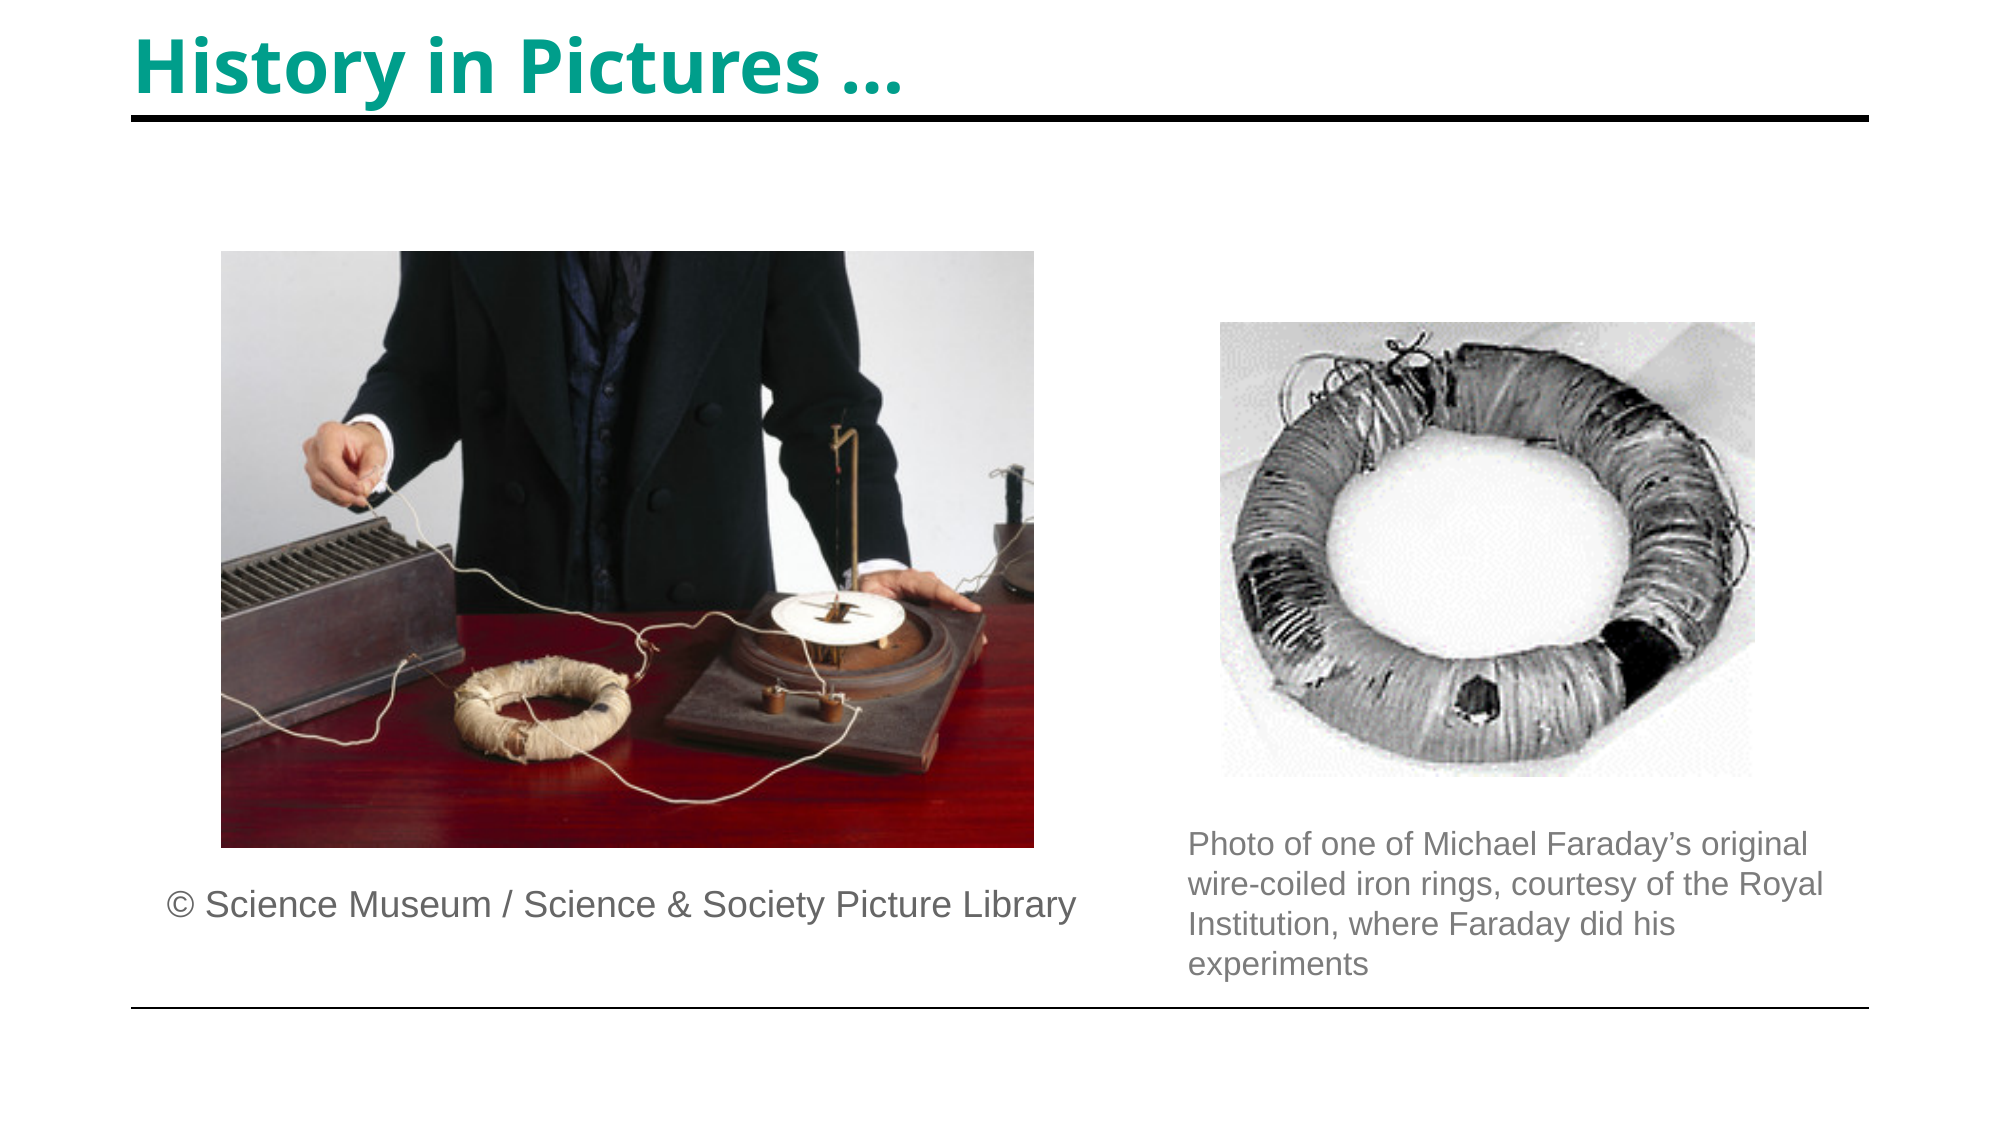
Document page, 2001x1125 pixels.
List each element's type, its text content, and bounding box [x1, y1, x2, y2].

picture [1220, 322, 1755, 777]
text_box Photo of one of Michael Faraday’s original wire-coiled iron rings, courtesy of the Royal Institution, where Faraday did his experiments [1173, 814, 1864, 990]
text_box History in Pictures … [118, 11, 1020, 116]
picture [221, 251, 1034, 848]
text_box © Science Museum / Science & Society Picture Library [152, 872, 1152, 933]
